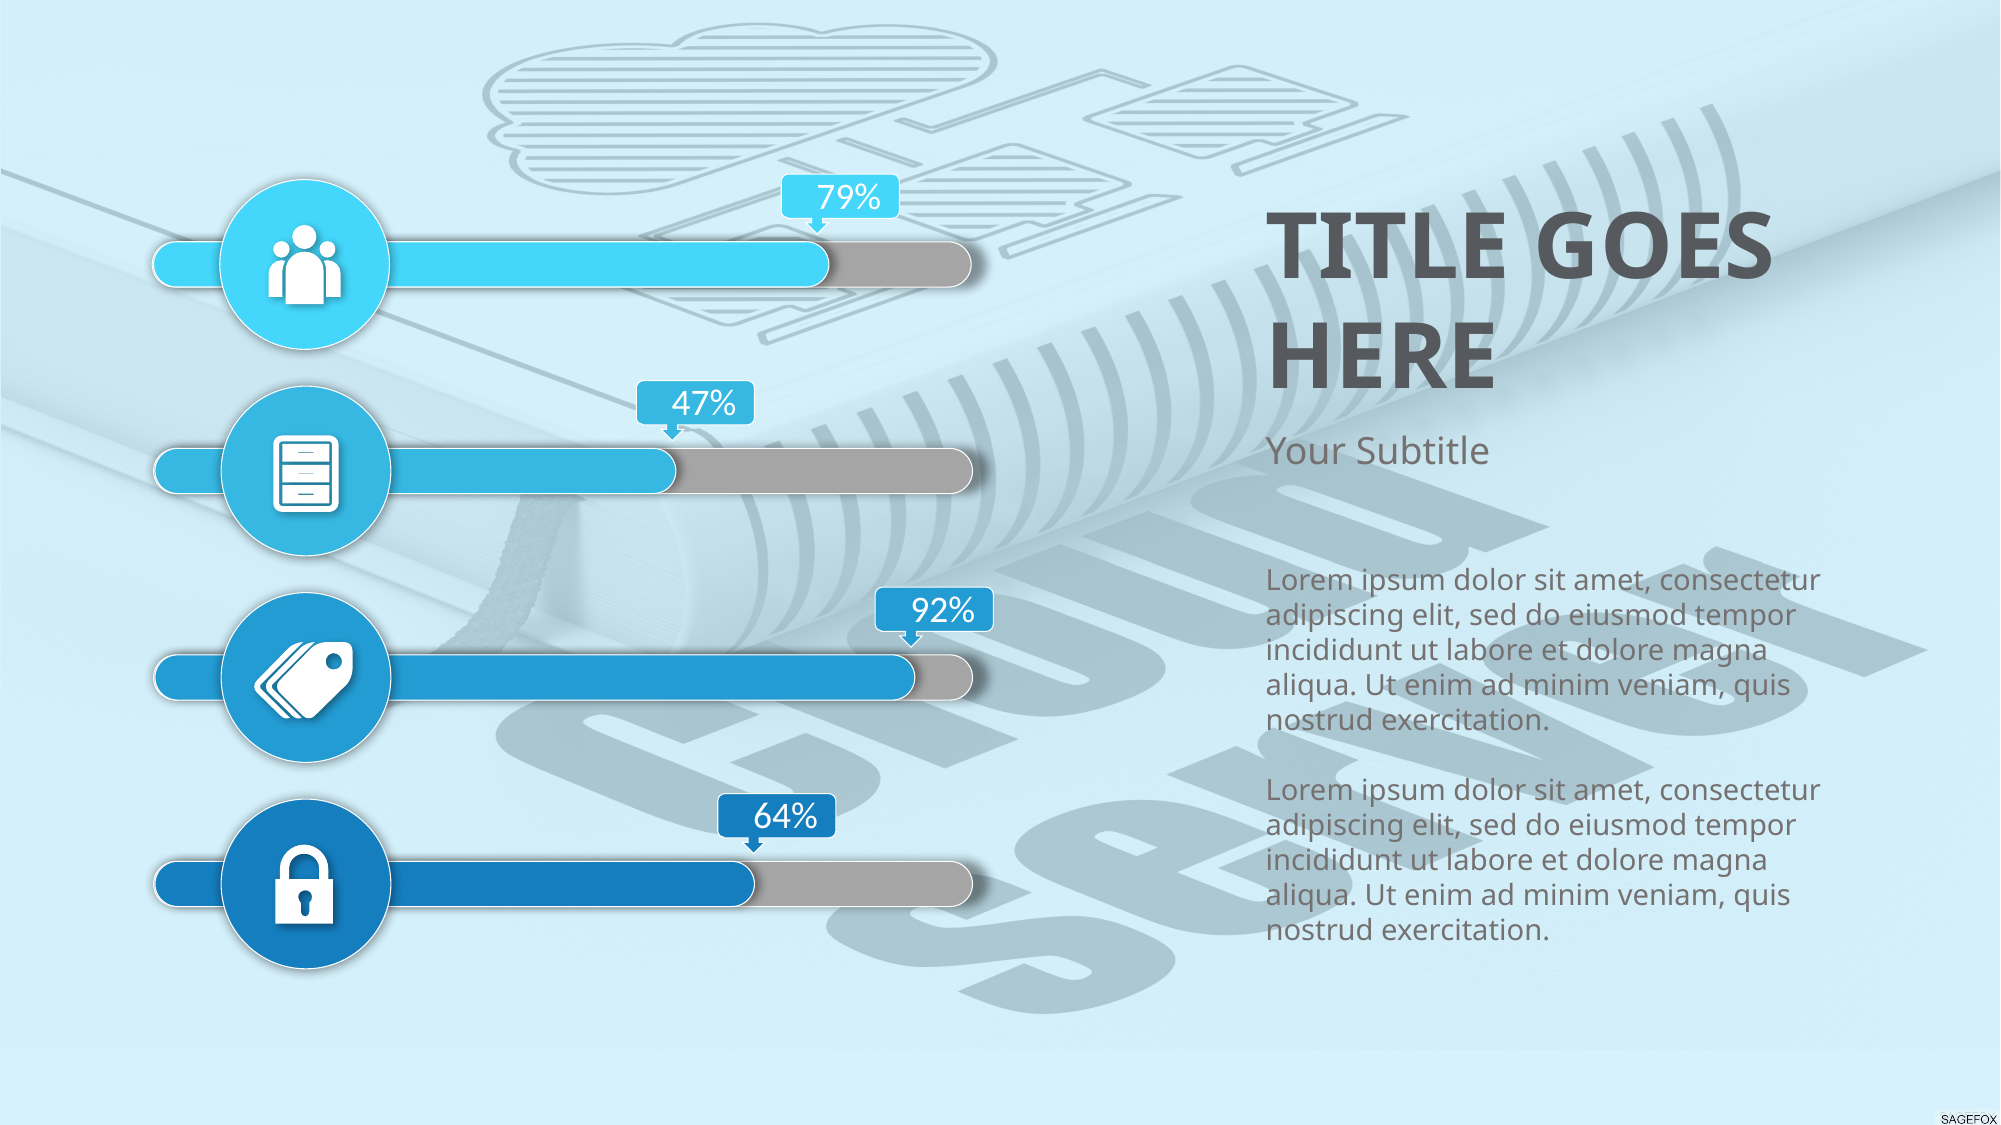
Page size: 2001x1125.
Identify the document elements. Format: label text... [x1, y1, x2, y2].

text_box [399, 654, 915, 701]
text_box [154, 654, 217, 701]
text_box [323, 260, 341, 297]
text_box [268, 260, 286, 297]
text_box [781, 164, 914, 235]
text_box [292, 224, 317, 250]
picture [1938, 1114, 1999, 1125]
text_box [154, 448, 217, 494]
text_box [399, 448, 676, 494]
text_box [275, 844, 333, 924]
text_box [636, 370, 769, 441]
text_box [254, 642, 353, 719]
text_box [916, 654, 973, 701]
text_box TITLE GOES HERE Your Subtitle [1250, 179, 1867, 480]
text_box [397, 241, 829, 288]
text_box Lorem ipsum dolor sit amet, consectetur adipiscing elit, sed do eiusmod tempor incididunt ut labore et dolore magna aliqua. Ut enim ad minim veniam, quis nostrud exercitation. Lorem ipsum dolor sit amet, consectetur adipiscing elit, sed do eiusmod tempor incididunt ut labore et dolore magna aliqua. Ut enim ad minim veniam, quis nostrud exercitation. [1250, 554, 1837, 954]
text_box [285, 251, 324, 305]
text_box [221, 592, 391, 763]
text_box [153, 241, 215, 288]
text_box [678, 448, 973, 494]
text_box [756, 861, 973, 907]
text_box [221, 799, 391, 969]
text_box [828, 241, 972, 288]
text_box [319, 241, 336, 258]
text_box [273, 241, 290, 258]
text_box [875, 577, 1008, 648]
text_box [221, 386, 391, 556]
text_box [399, 861, 755, 907]
text_box [154, 861, 217, 907]
text_box [273, 435, 339, 512]
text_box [717, 783, 850, 854]
text_box [219, 179, 390, 350]
